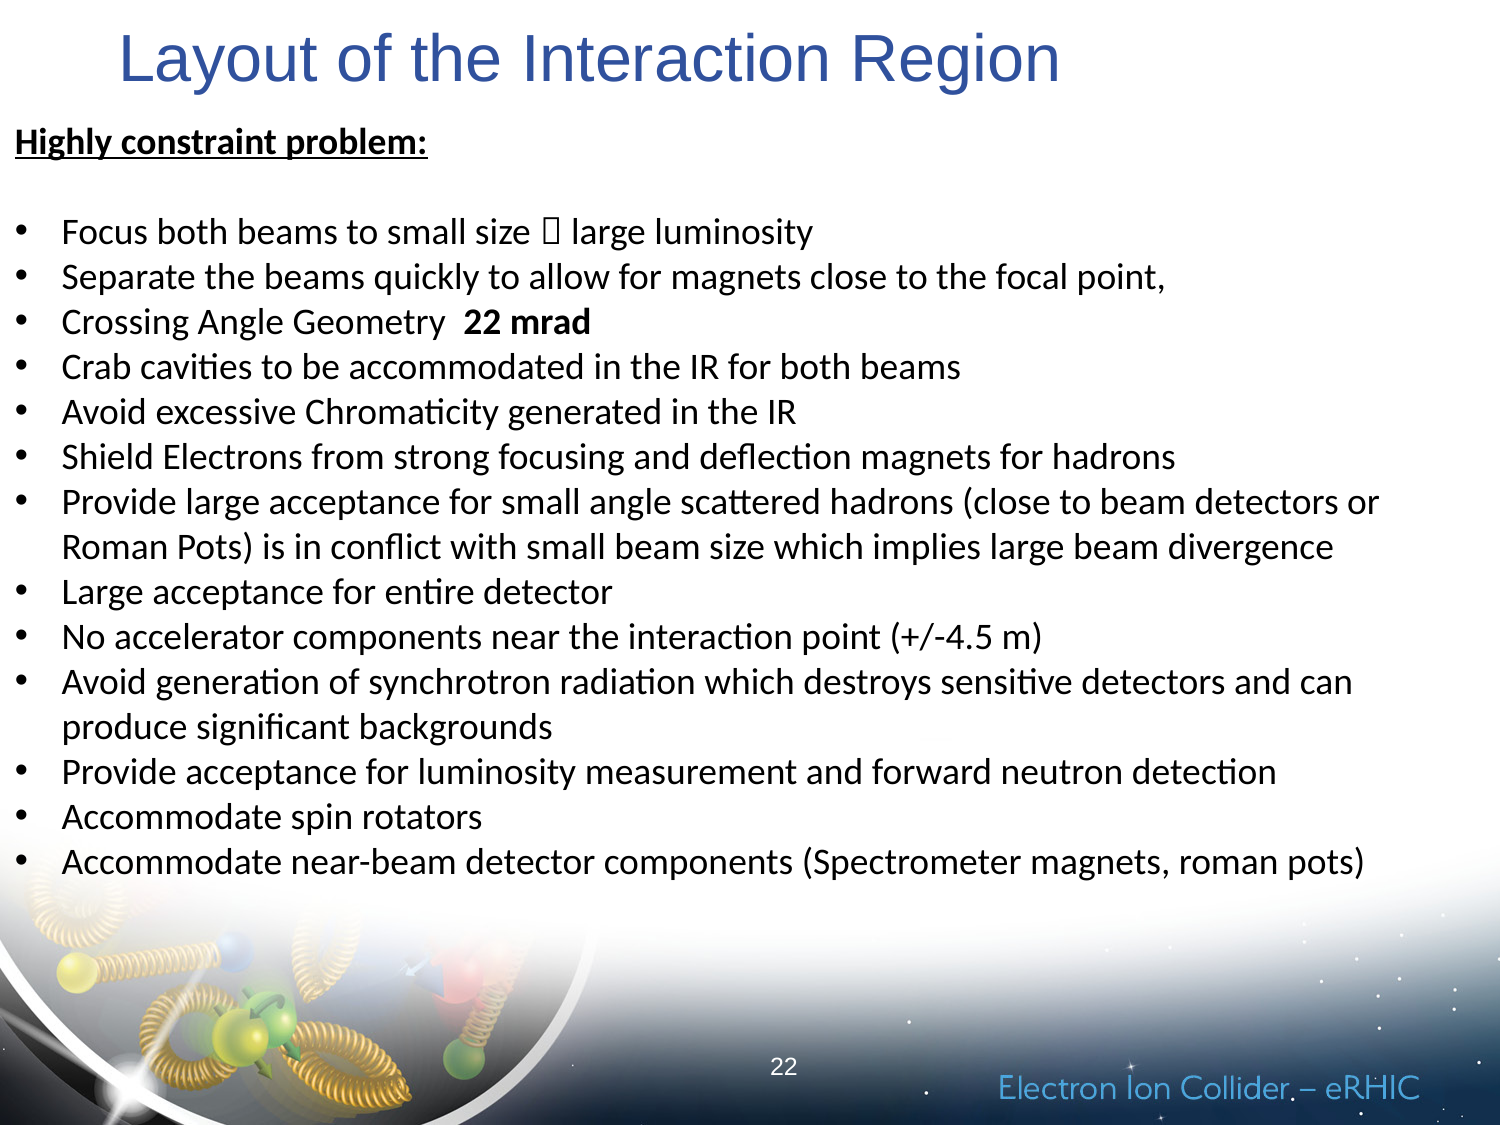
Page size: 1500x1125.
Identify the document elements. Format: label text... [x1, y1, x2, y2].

title Layout of the Interaction Region [103, 14, 1500, 106]
slide_number 22 [615, 1035, 953, 1096]
picture [0, 890, 1500, 1125]
picture [0, 0, 1500, 109]
text_box Highly constraint problem: Focus both beams to small size  large luminosity Separate the beams quickly to allow for magnets close to the focal point, Crossing Angle Geometry 22 mrad Crab cavities to be accommodated in the IR for both beams Avoid excessive Chromaticity generated in the IR Shield Electrons from strong focusing and deflection magnets for hadrons Provide large acceptance for small angle scattered hadrons (close to beam detectors or Roman Pots) is in conflict with small beam size which implies large beam divergence Large acceptance for entire detector No accelerator components near the interaction point (+/-4.5 m) Avoid generation of synchrotron radiation which destroys sensitive detectors and can produce significant backgrounds Provide acceptance for luminosity measurement and forward neutron detection Accommodate spin rotators Accommodate near-beam detector components (Spectrometer magnets, roman pots) [0, 109, 1500, 890]
